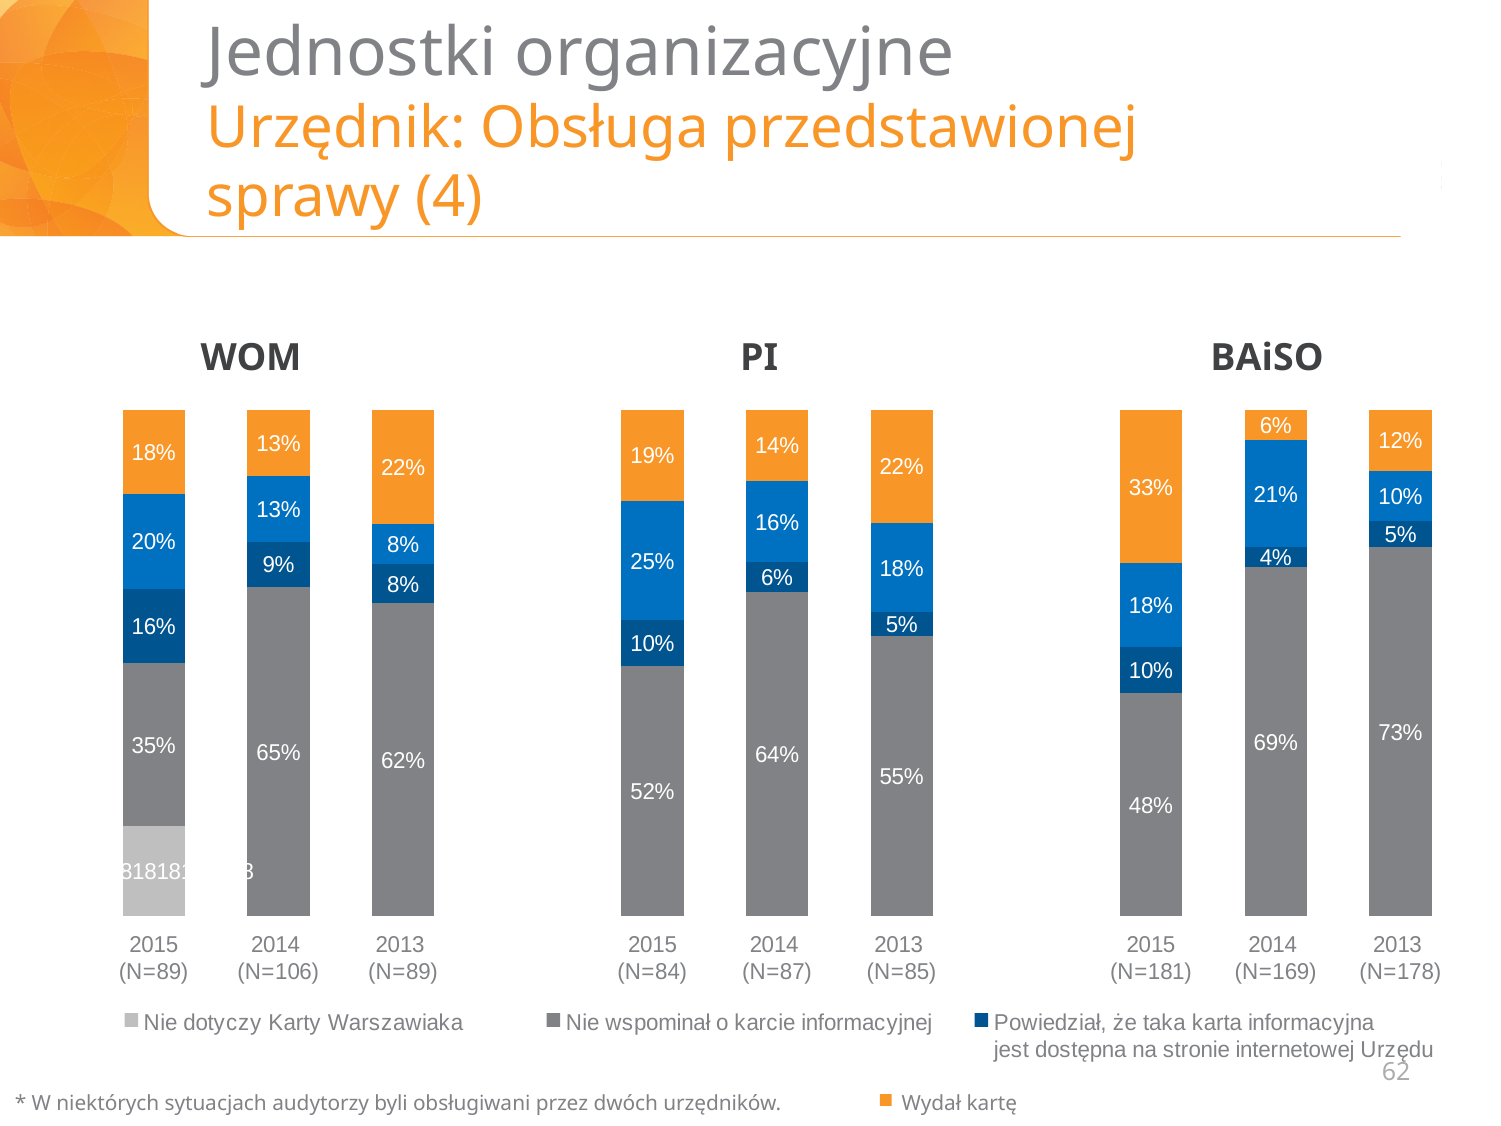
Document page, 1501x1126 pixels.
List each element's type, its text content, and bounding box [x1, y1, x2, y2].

text_box WOM [159, 340, 343, 348]
title Jednostki organizacyjne Urzędnik: Obsługa przedstawionej sprawy (4) [147, 0, 1442, 237]
text_box Wydał kartę [886, 1082, 1501, 1123]
text_box PI [667, 340, 851, 348]
text_box * W niektórych sytuacjach audytorzy byli obsługiwani przez dwóch urzędników. [0, 1082, 869, 1123]
chart [52, 350, 1469, 1083]
picture [0, 0, 147, 237]
text_box [878, 1092, 886, 1108]
text_box BAiSO [1175, 340, 1359, 348]
